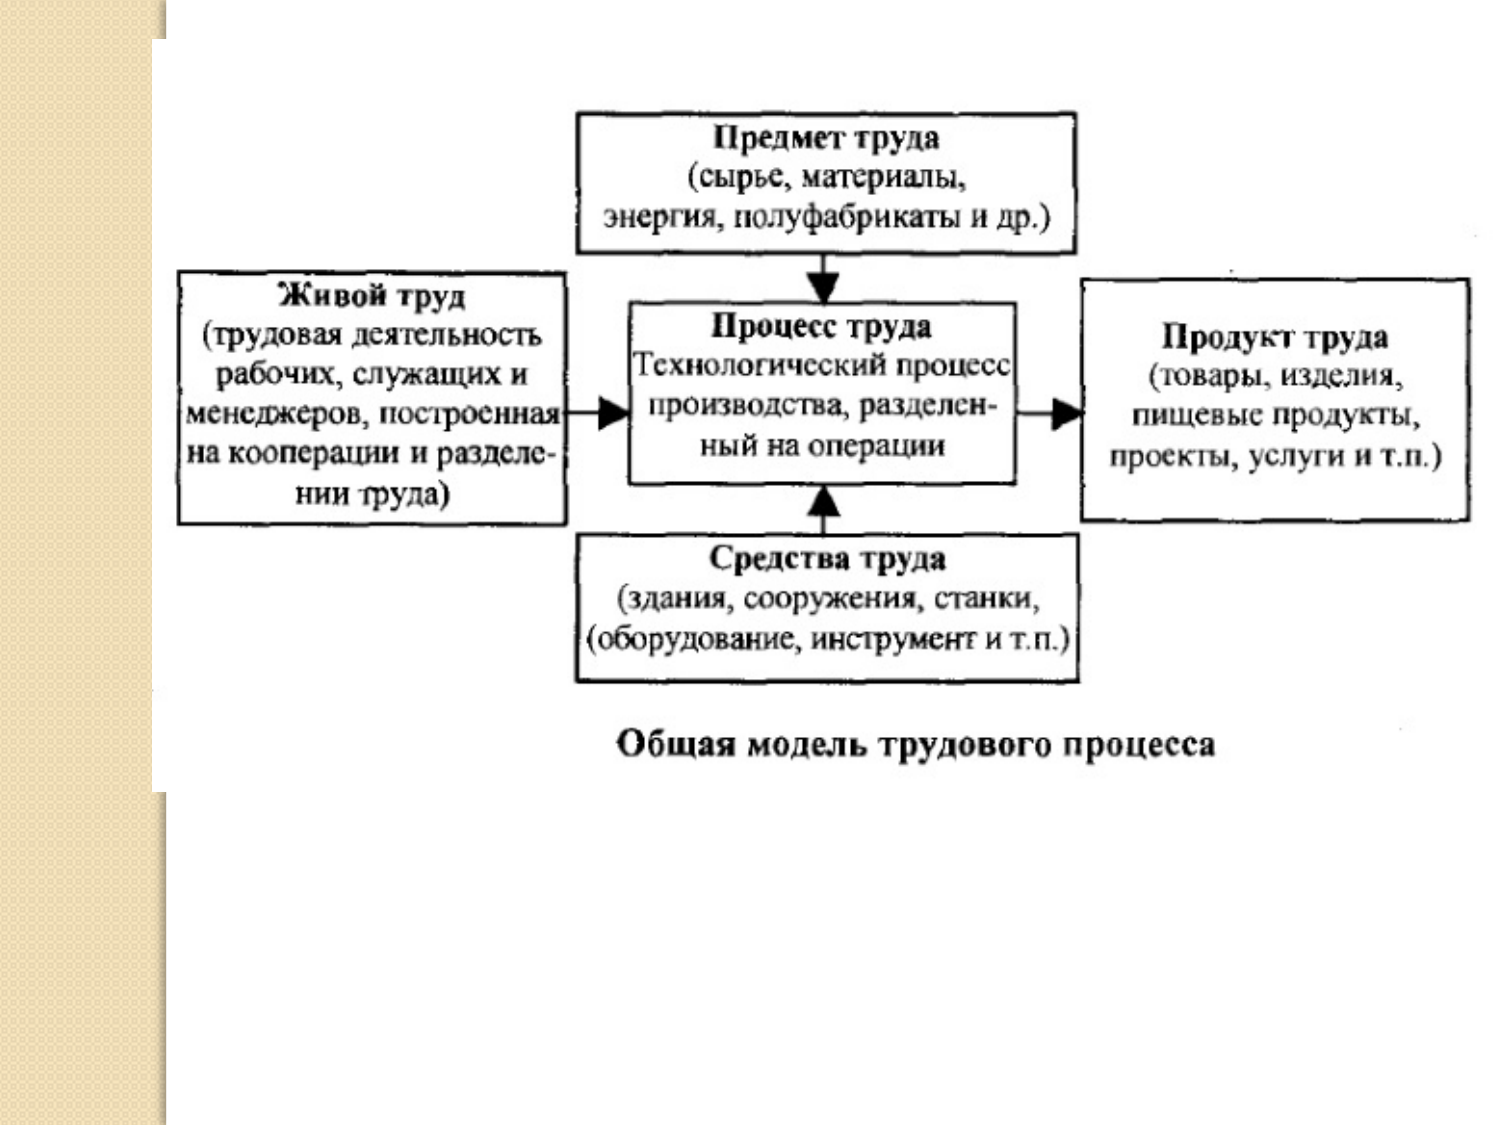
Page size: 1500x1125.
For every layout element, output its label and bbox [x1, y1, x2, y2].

picture [152, 39, 1500, 793]
